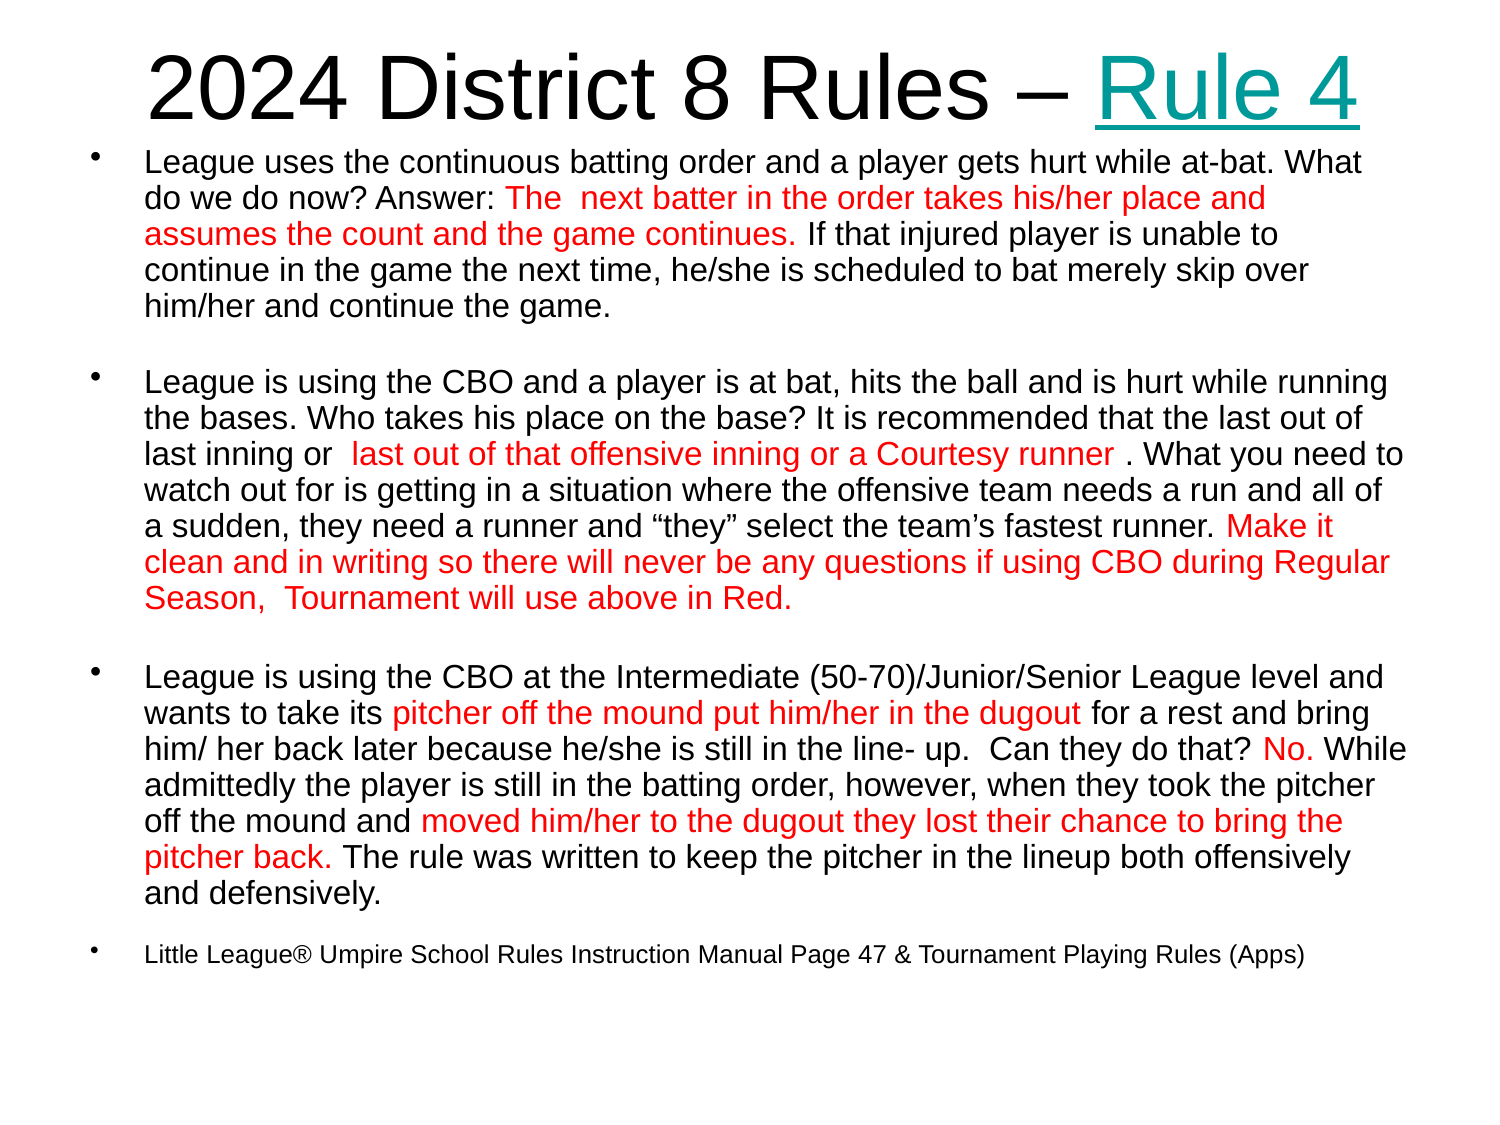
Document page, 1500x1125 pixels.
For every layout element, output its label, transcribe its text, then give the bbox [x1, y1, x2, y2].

title 2024 District 8 Rules – Rule 4 [78, 5, 1429, 162]
list League uses the continuous batting order and a player gets hurt while at-bat. What do we do now? Answer: The next batter in the order takes his/her place and assumes the count and the game continues. If that injured player is unable to continue in the game the next time, he/she is scheduled to bat merely skip over him/her and continue the game. League is using the CBO and a player is at bat, hits the ball and is hurt while running the bases. Who takes his place on the base? It is recommended that the last out of last inning or last out of that offensive inning or a Courtesy runner . What you need to watch out for is getting in a situation where the offensive team needs a run and all of a sudden, they need a runner and “they” select the team’s fastest runner. Make it clean and in writing so there will never be any questions if using CBO during Regular Season, Tournament will use above in Red. League is using the CBO at the Intermediate (50-70)/Junior/Senior League level and wants to take its pitcher off the mound put him/her in the dugout for a rest and bring him/ her back later because he/she is still in the line- up. Can they do that? No. While admittedly the player is still in the batting order, however, when they took the pitcher off the mound and moved him/her to the dugout they lost their chance to bring the pitcher back. The rule was written to keep the pitcher in the lineup both offensively and defensively. Little League® Umpire School Rules Instruction Manual Page 47 & Tournament Playing Rules (Apps) [75, 137, 1425, 988]
